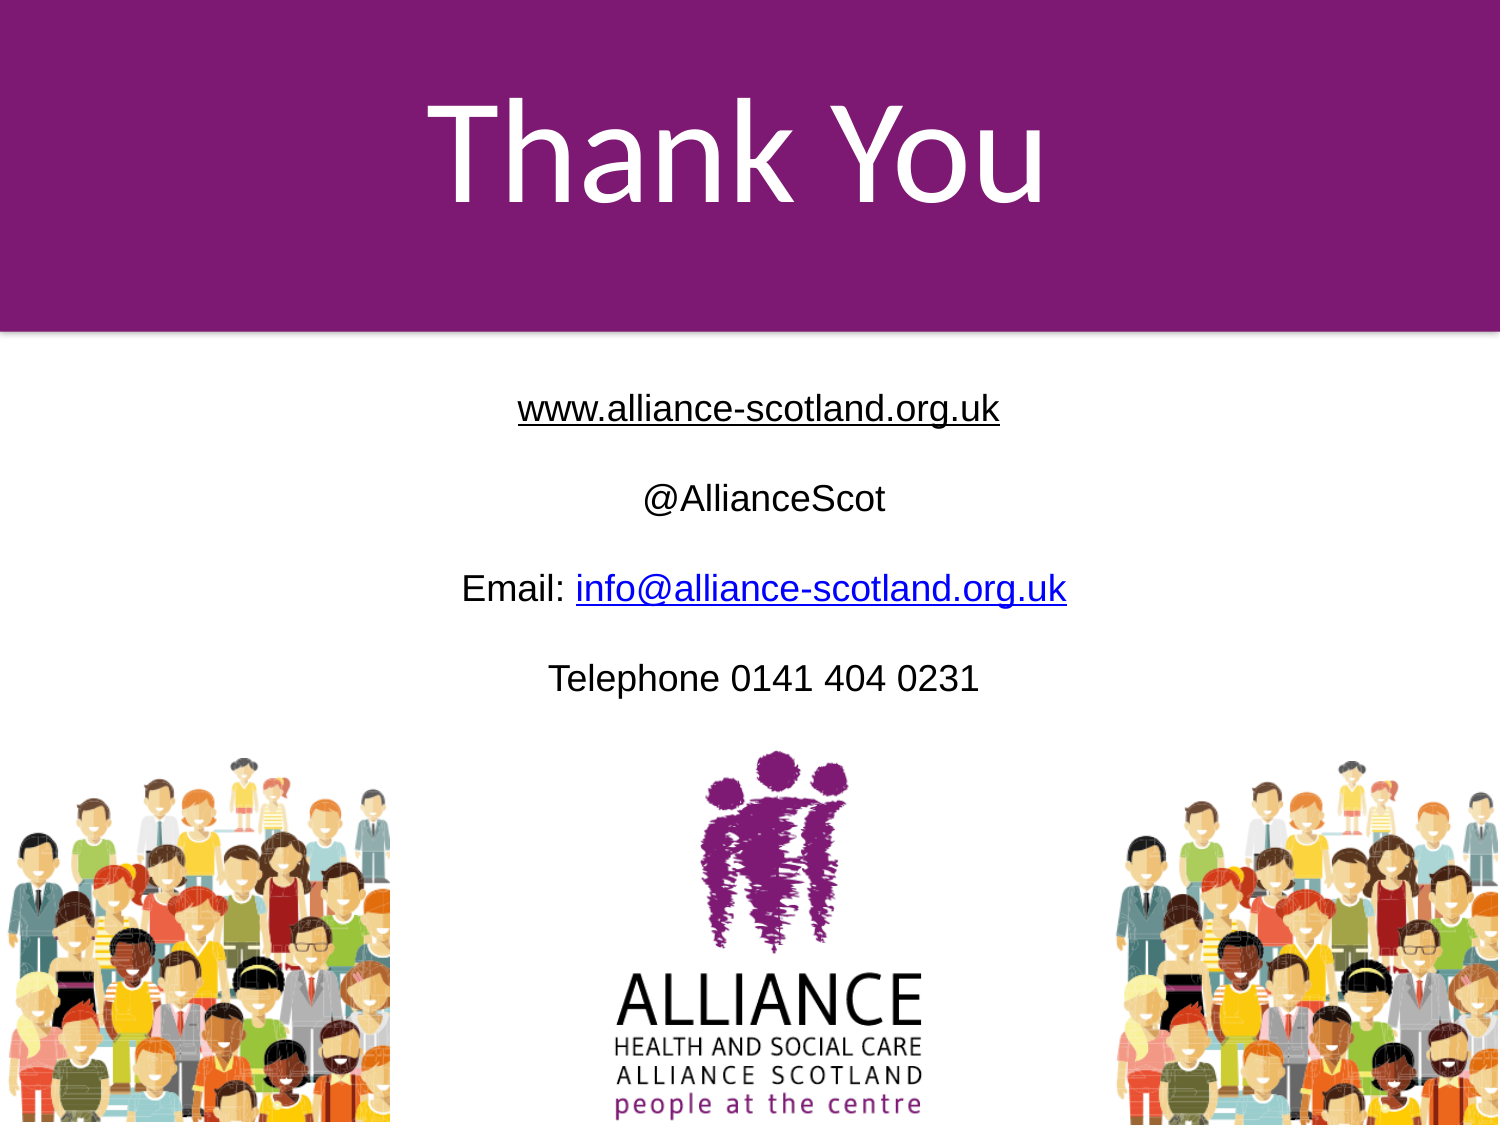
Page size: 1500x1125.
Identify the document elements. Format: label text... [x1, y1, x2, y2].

text_box www.alliance-scotland.org.uk @AllianceScot Email: info@alliance-scotland.org.uk Telephone 0141 404 0231 [388, 376, 1140, 707]
picture [572, 692, 973, 1125]
picture [2, 757, 390, 1123]
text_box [0, 0, 1500, 332]
picture [1110, 760, 1498, 1125]
